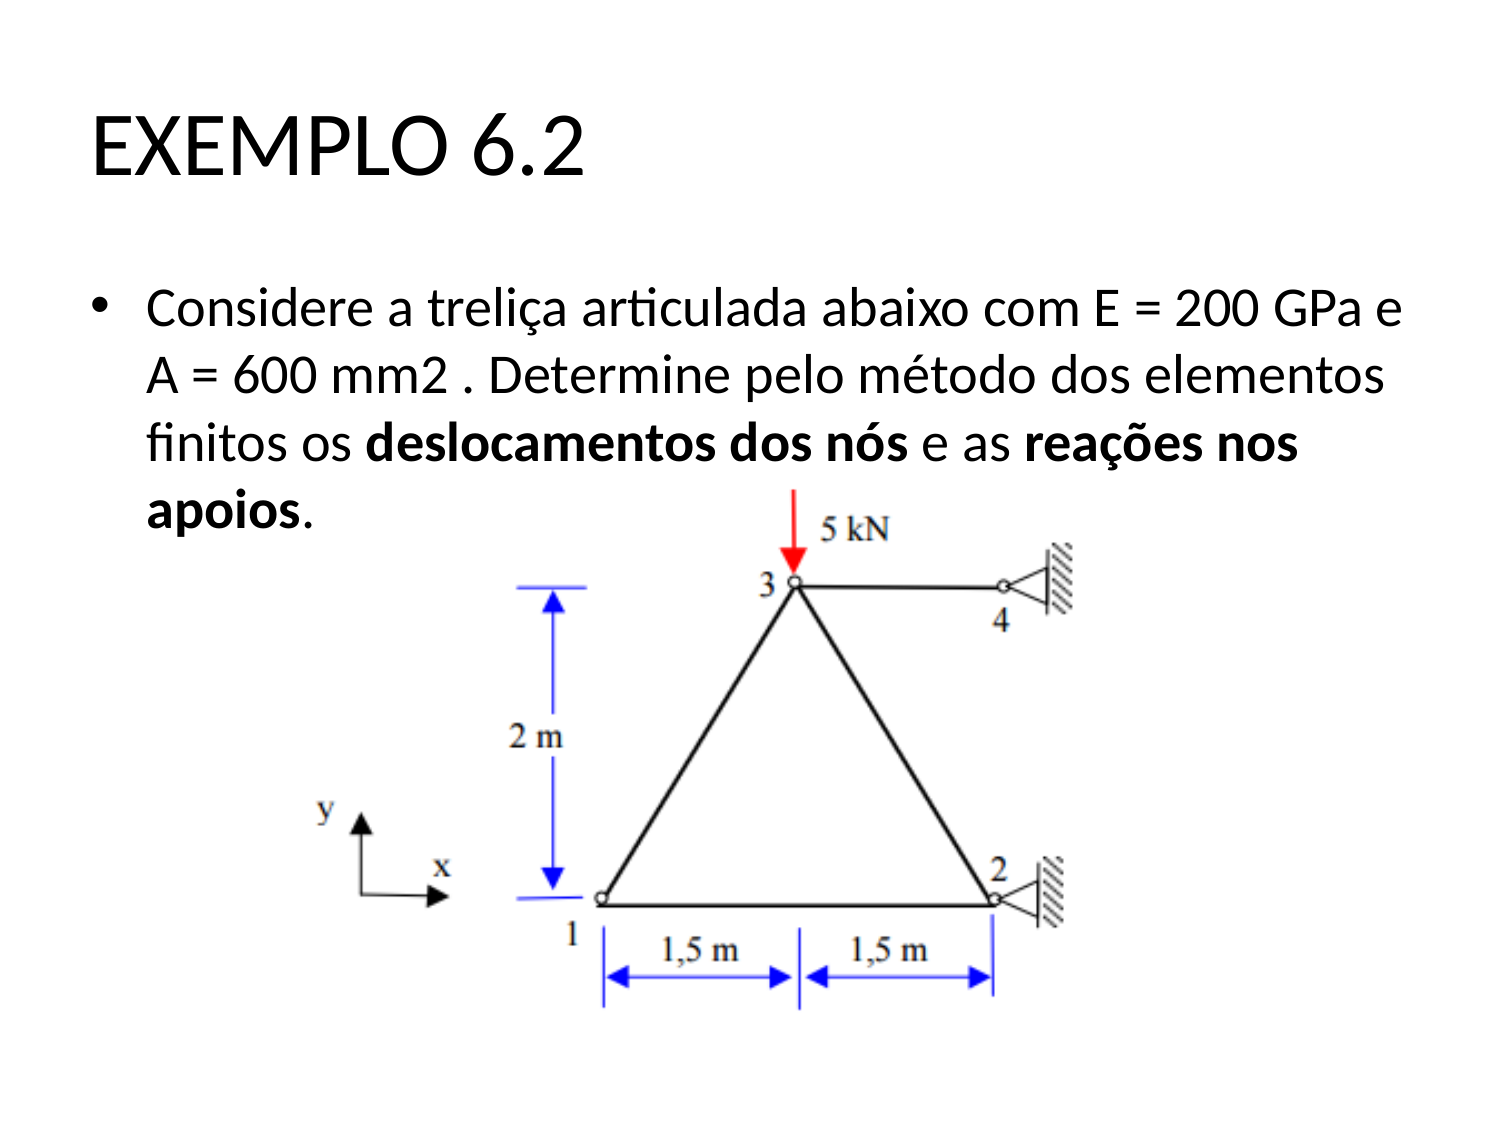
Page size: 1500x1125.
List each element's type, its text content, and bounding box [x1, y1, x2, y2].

list Considere a treliça articulada abaixo com E = 200 GPa e A = 600 mm2 . Determine pelo método dos elementos finitos os deslocamentos dos nós e as reações nos apoios. [75, 262, 1425, 504]
picture [312, 479, 1095, 1036]
title EXEMPLO 6.2 [75, 45, 1425, 233]
